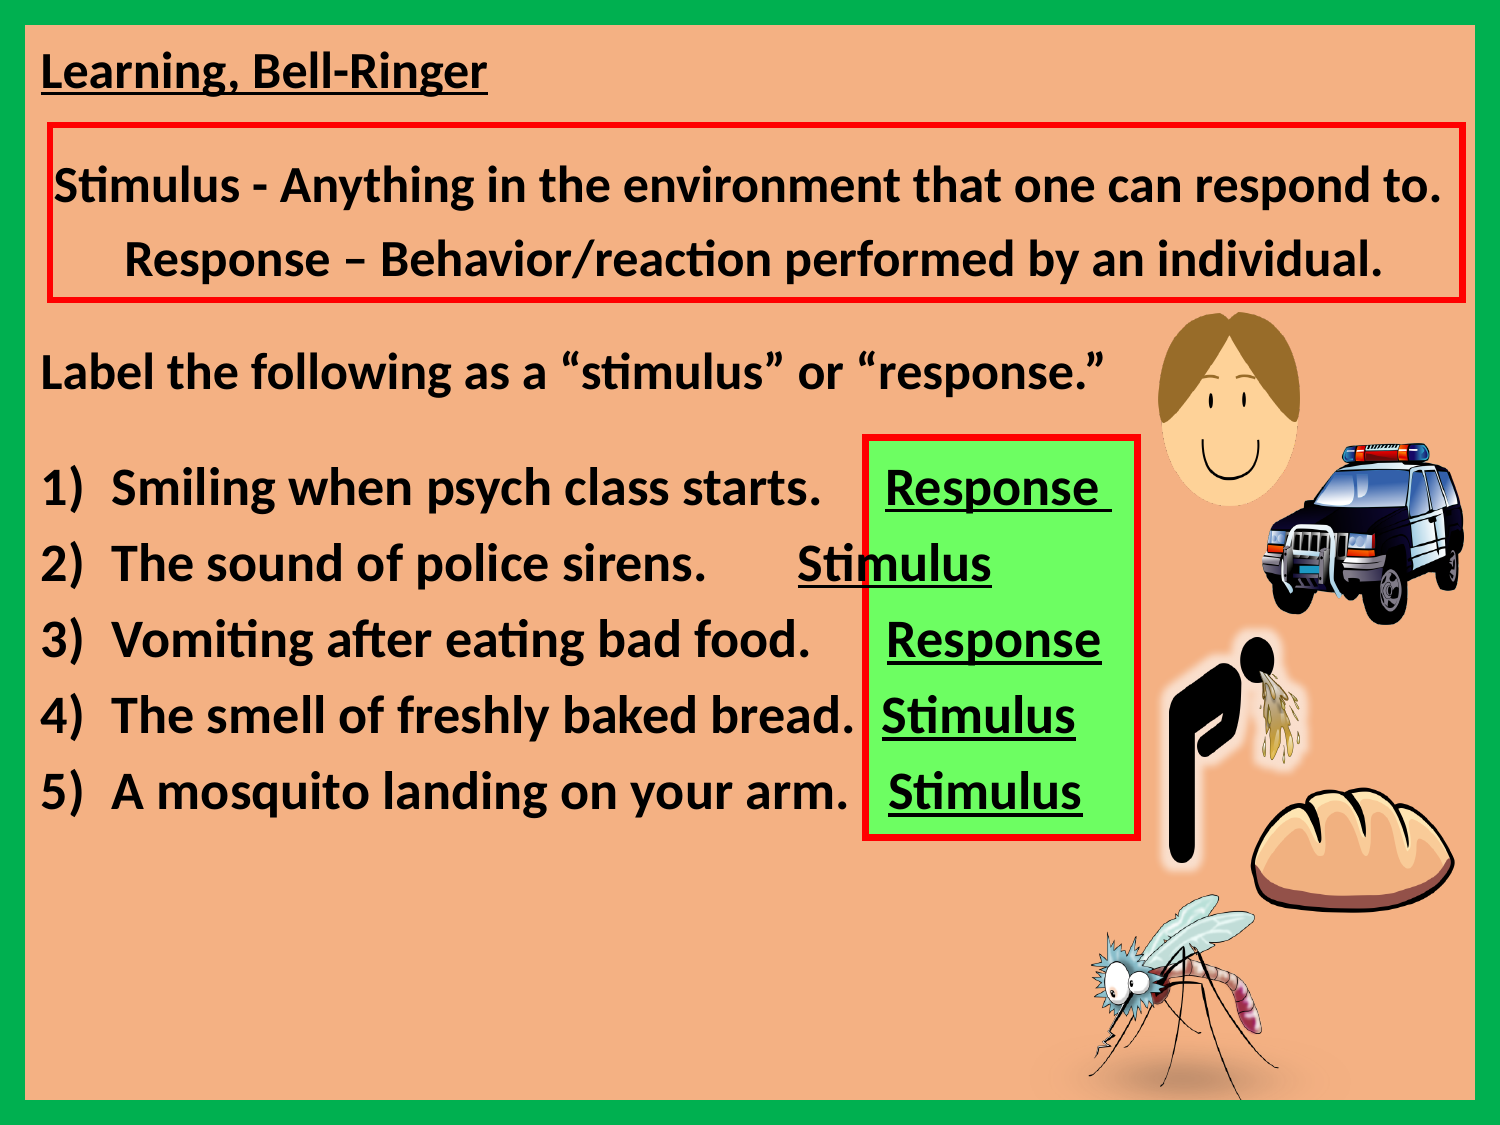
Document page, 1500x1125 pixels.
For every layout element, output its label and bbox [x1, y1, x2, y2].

picture [1024, 637, 1455, 1125]
picture [1158, 312, 1464, 625]
text_box [0, 0, 1500, 1125]
